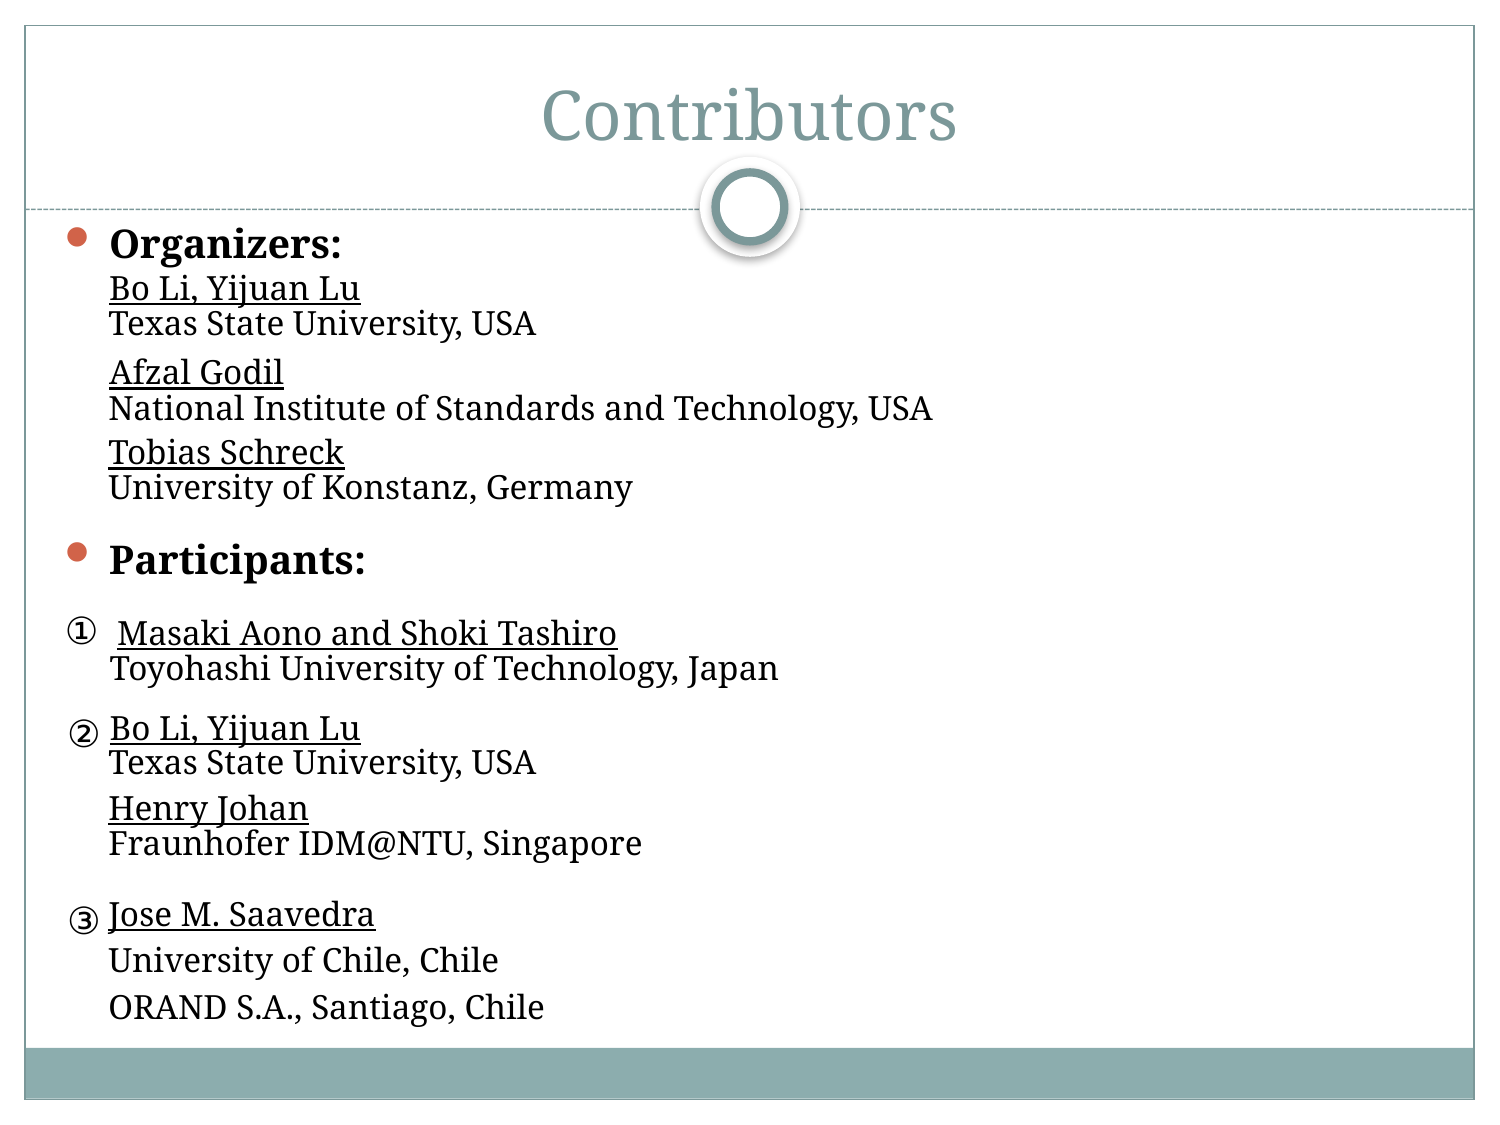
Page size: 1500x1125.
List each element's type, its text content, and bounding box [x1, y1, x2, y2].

text_box ② [52, 702, 116, 762]
list Organizers: Bo Li, Yijuan Lu Texas State University, USA Afzal Godil National Institute of Standards and Technology, USA Tobias Schreck University of Konstanz, Germany Participants: Masaki Aono and Shoki Tashiro Toyohashi University of Technology, Japan Bo Li, Yijuan Lu Texas State University, USA Henry Johan Fraunhofer IDM@NTU, Singapore Jose M. Saavedra University of Chile, Chile ORAND S.A., Santiago, Chile [49, 224, 1451, 1063]
text_box ① [49, 599, 113, 660]
text_box ③ [52, 889, 116, 950]
title Contributors [49, 37, 1450, 163]
